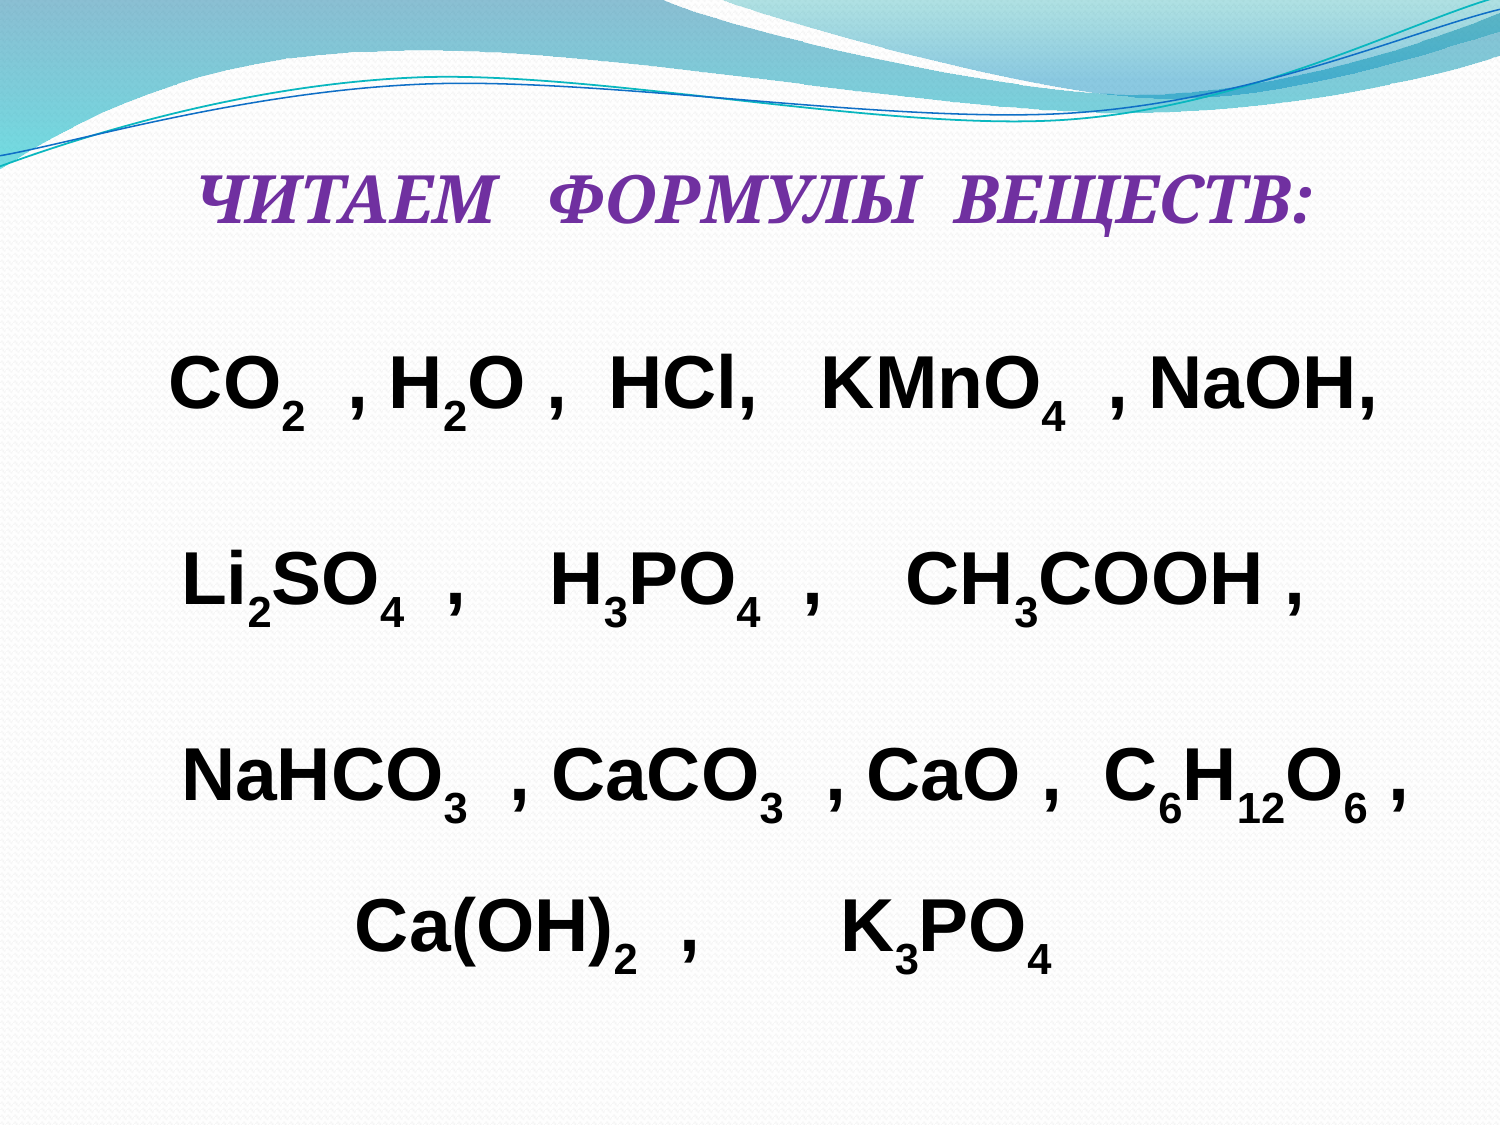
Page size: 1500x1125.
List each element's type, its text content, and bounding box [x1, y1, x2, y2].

text_box CO2 , H2O , HCl, KМnO4 , NaOH, Li2SO4 , H3PO4 , CH3COOH , NaHCO3 , CaCO3 , CaO , C6H12O6 , [0, 265, 1471, 930]
text_box ЧИТАЕМ ФОРМУЛЫ ВЕЩЕСТВ: [180, 148, 1331, 244]
text_box Ca(OH)2 , [340, 869, 715, 991]
text_box K3PO4 [825, 869, 1067, 991]
